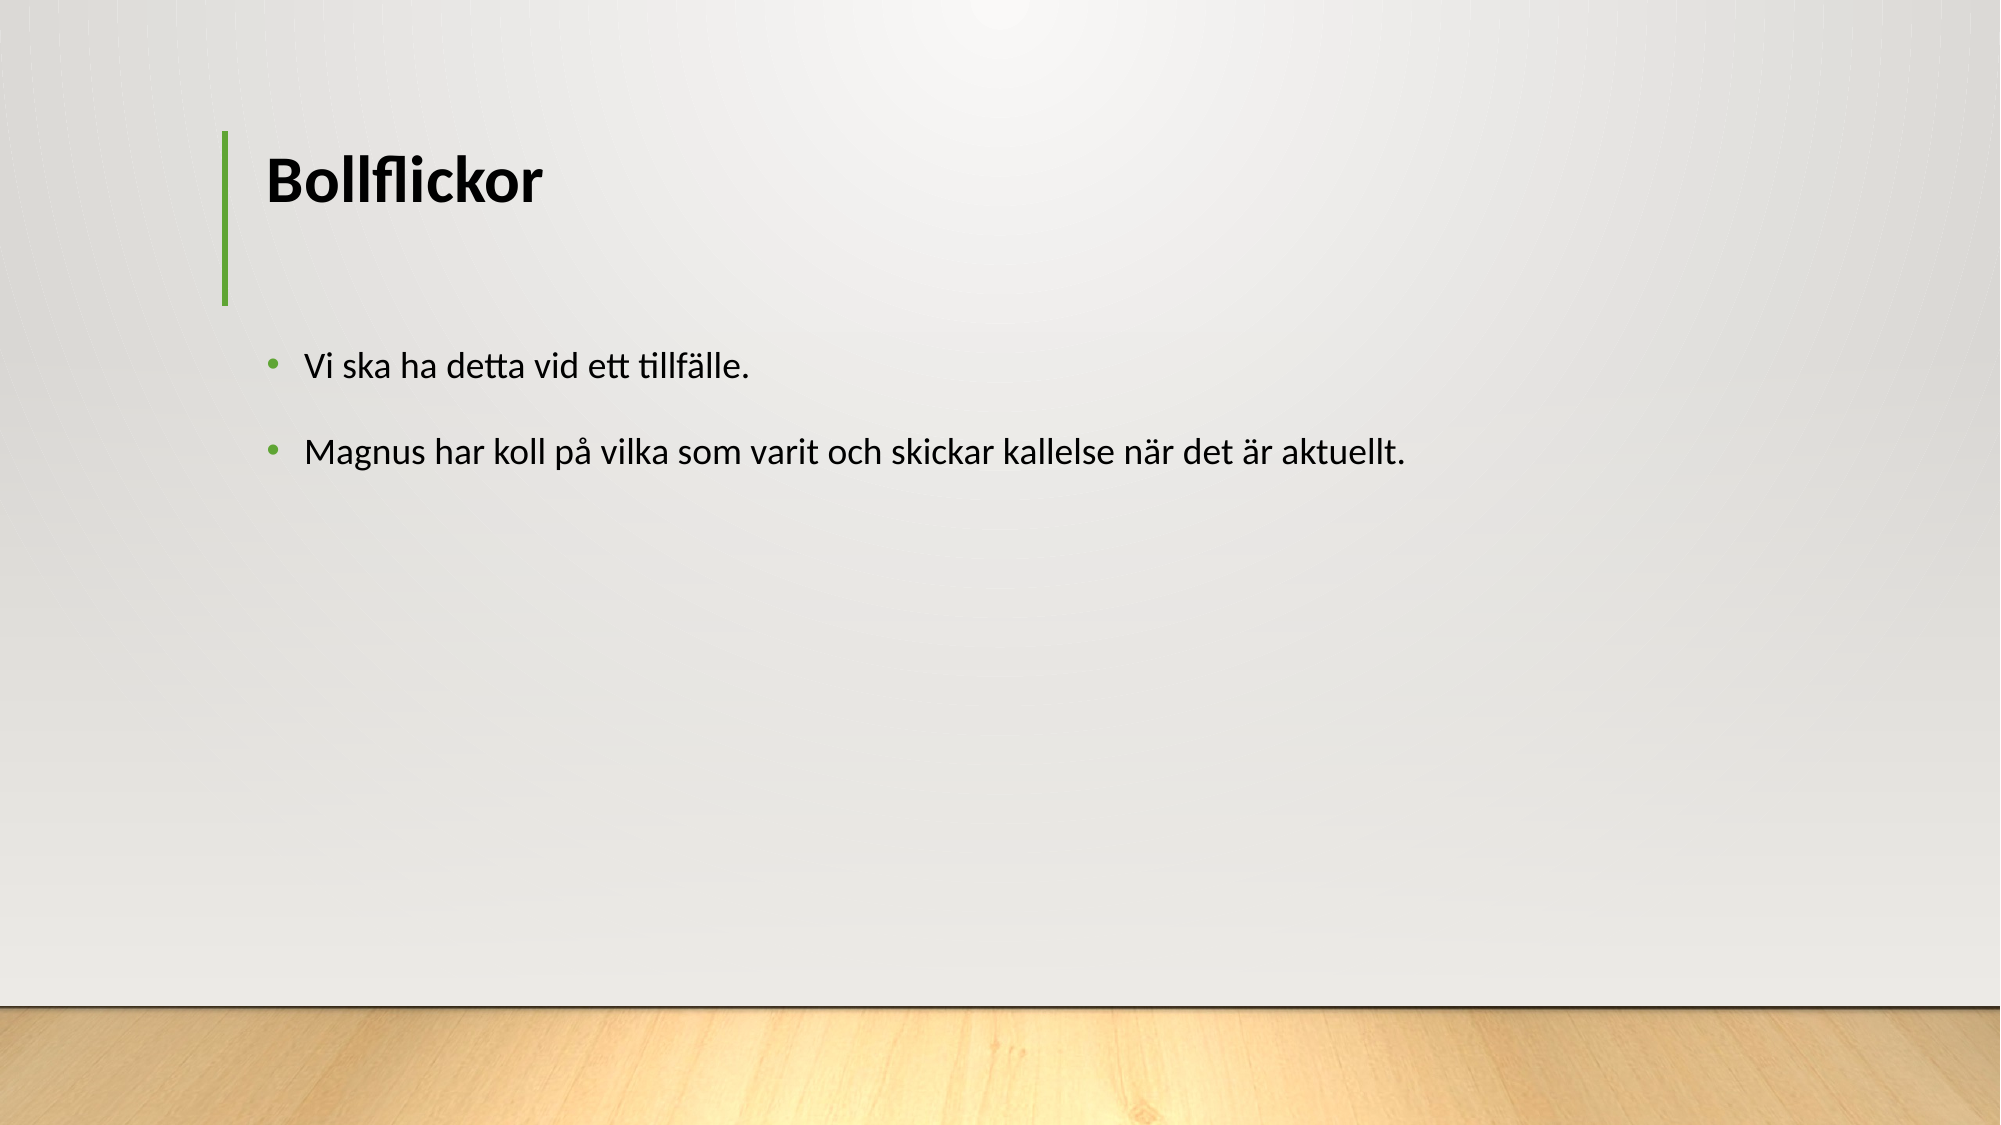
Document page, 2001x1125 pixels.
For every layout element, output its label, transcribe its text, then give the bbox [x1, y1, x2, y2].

picture [0, 1006, 2000, 1125]
title Bollflickor [251, 131, 1814, 305]
list Vi ska ha detta vid ett tillfälle. Magnus har koll på vilka som varit och skickar kallelse när det är aktuellt. [251, 330, 1814, 897]
